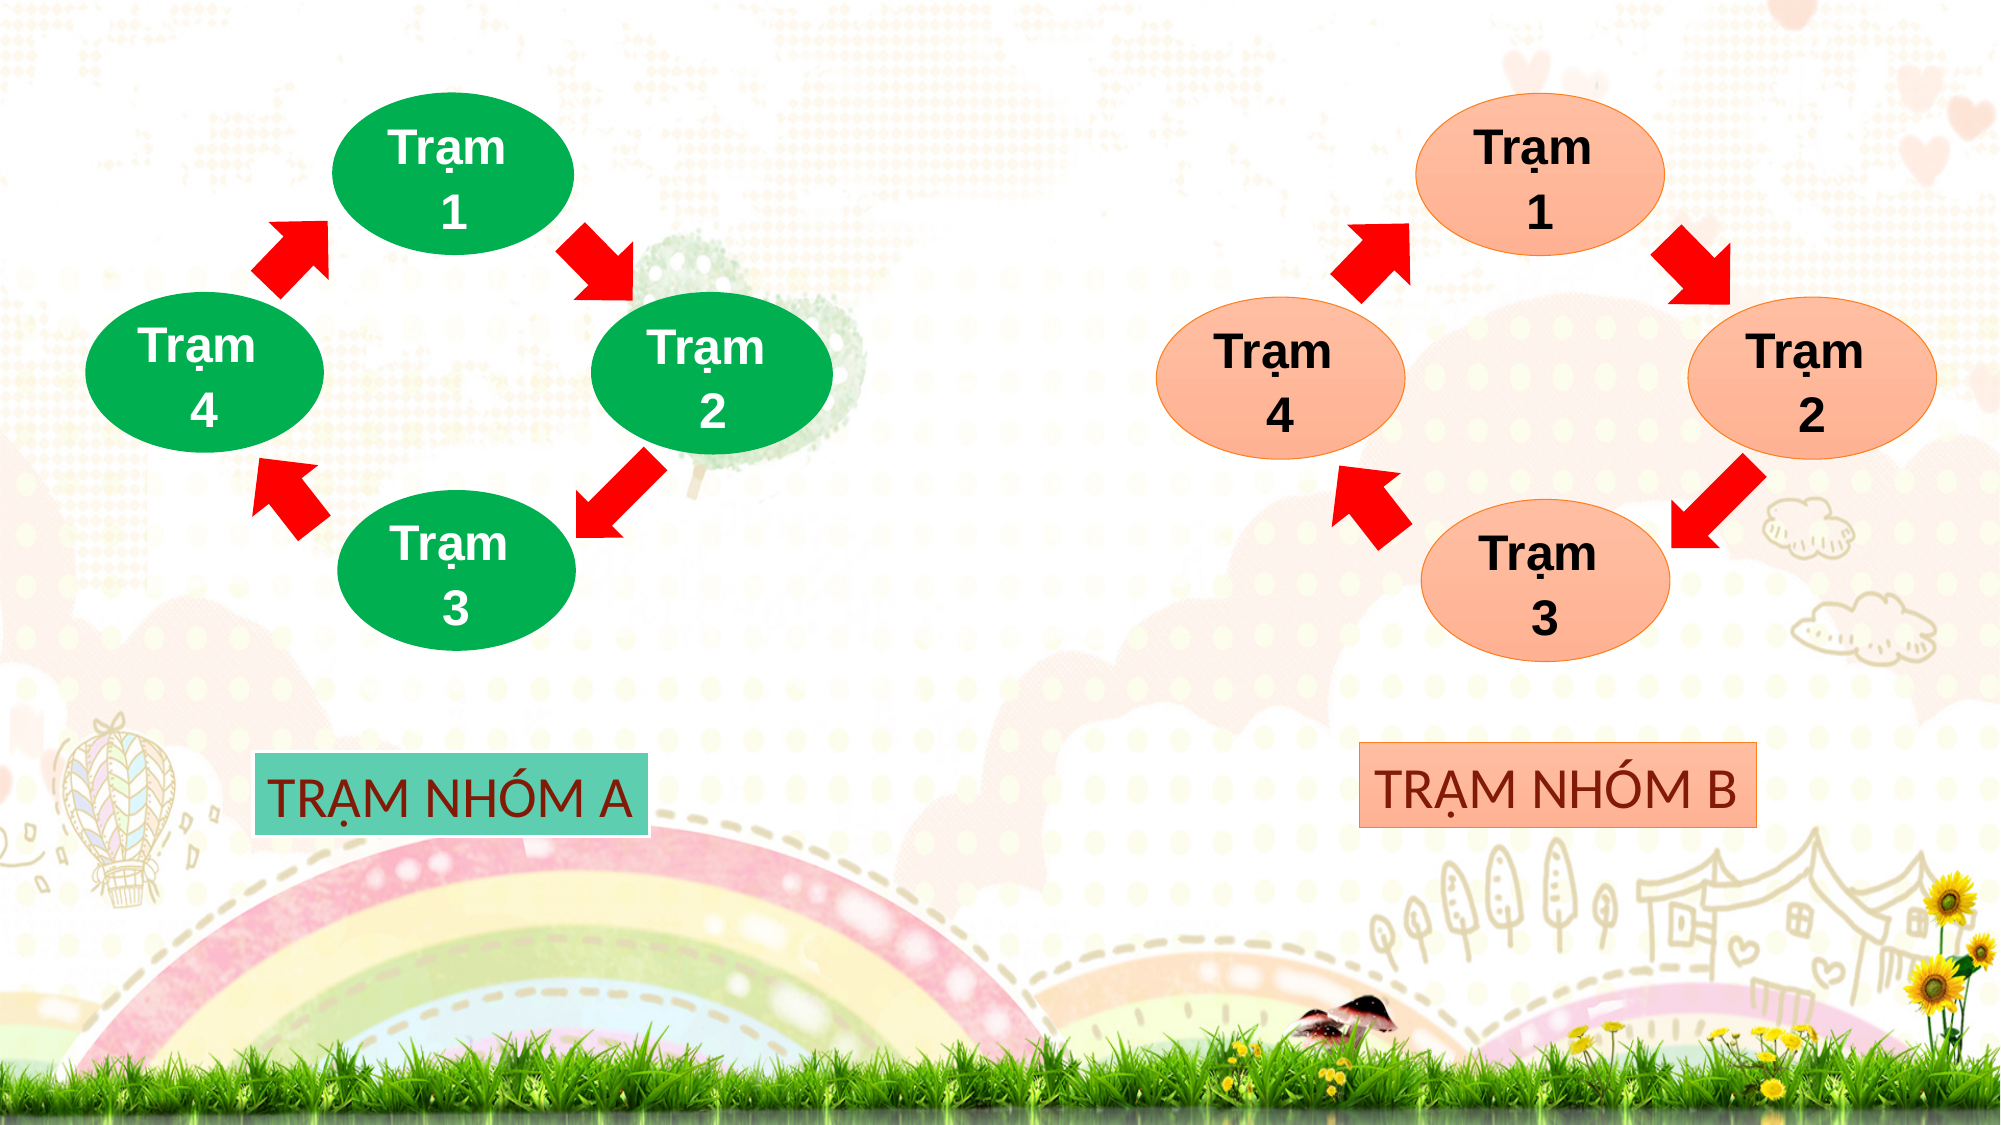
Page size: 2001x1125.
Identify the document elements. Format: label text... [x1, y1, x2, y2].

text_box TRẠM NHÓM B [1359, 742, 1757, 828]
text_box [86, 93, 832, 650]
picture [0, 0, 2001, 1125]
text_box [1156, 93, 1937, 662]
text_box TRẠM NHÓM A [251, 750, 651, 838]
